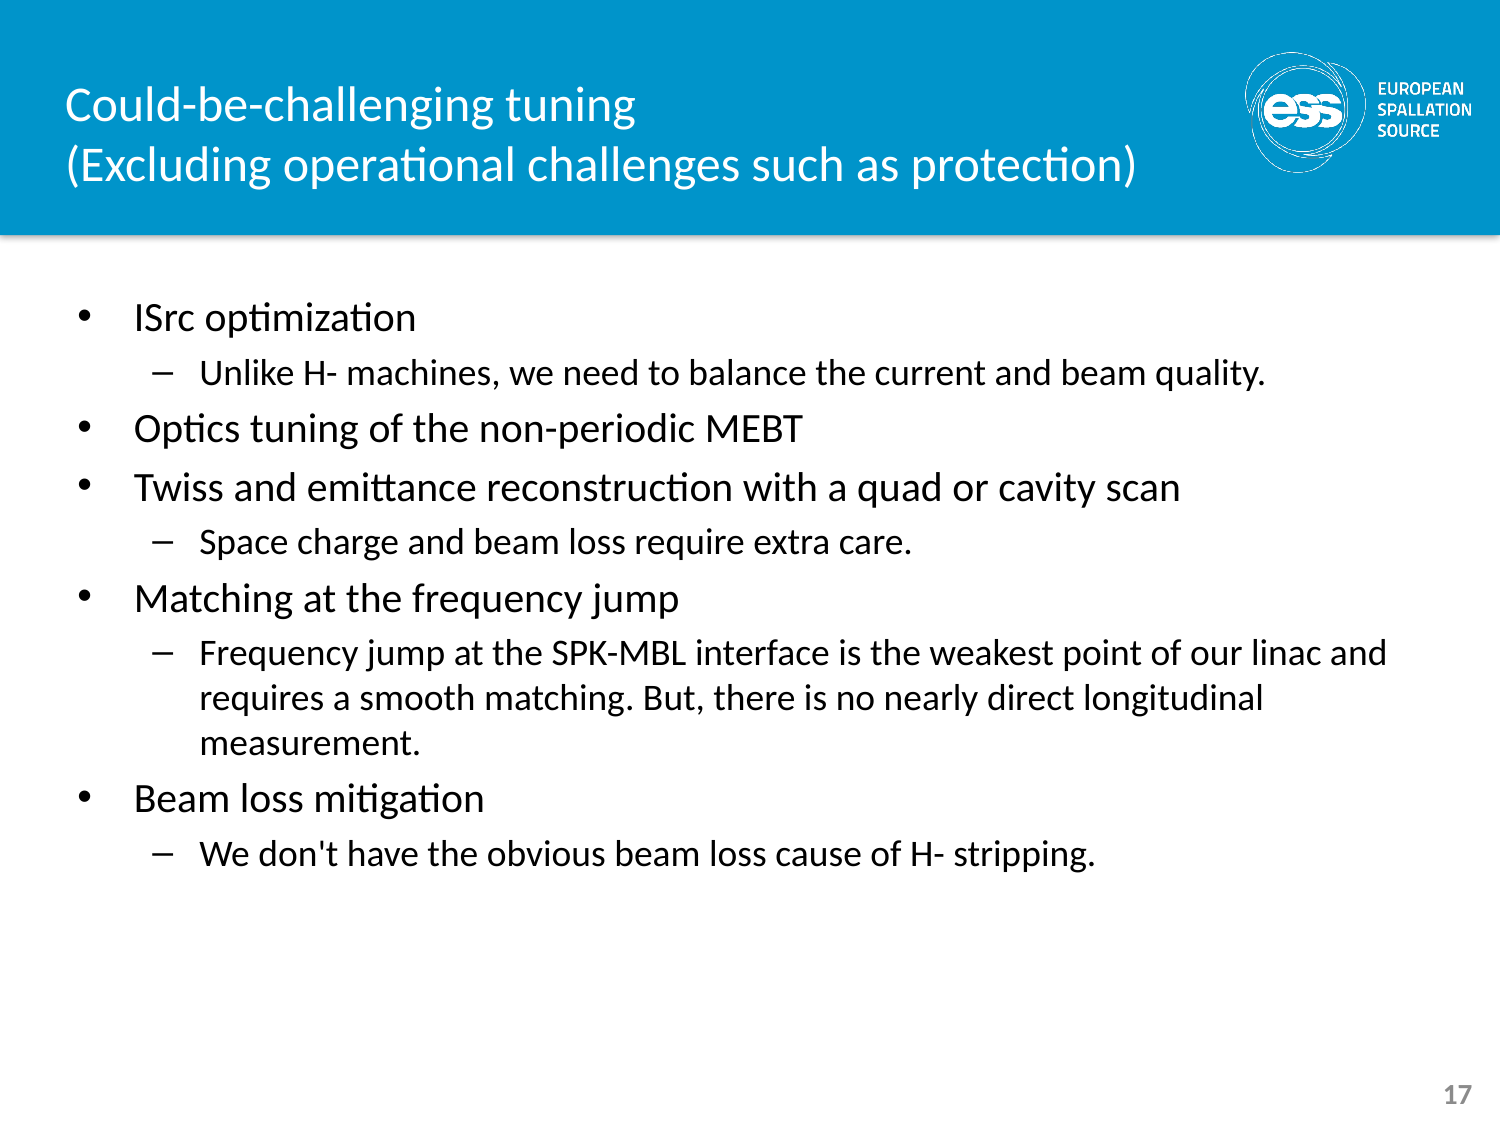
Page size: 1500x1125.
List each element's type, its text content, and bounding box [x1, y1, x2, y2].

picture [1379, 83, 1385, 94]
picture [1398, 109, 1406, 115]
picture [1454, 83, 1458, 94]
picture [1432, 125, 1438, 136]
slide_number 17 [1137, 1062, 1488, 1123]
picture [1423, 83, 1430, 94]
title Could-be-challenging tuning (Excluding operational challenges such as protection) [50, 37, 1234, 225]
picture [1422, 125, 1428, 134]
picture [1443, 86, 1450, 93]
list ISrc optimization Unlike H- machines, we need to balance the current and beam quality. Optics tuning of the non-periodic MEBT Twiss and emittance reconstruction with a quad or cavity scan Space charge and beam loss require extra care. Matching at the frequency jump Frequency jump at the SPK-MBL interface is the weakest point of our linac and requires a smooth matching. But, there is no nearly direct longitudinal measurement. Beam loss mitigation We don't have the obvious beam loss cause of H- stripping. [62, 282, 1413, 1025]
picture [1436, 104, 1444, 115]
picture [1418, 104, 1423, 115]
picture [1389, 104, 1393, 115]
picture [1400, 83, 1407, 94]
picture [1409, 104, 1415, 115]
picture [1264, 94, 1342, 127]
